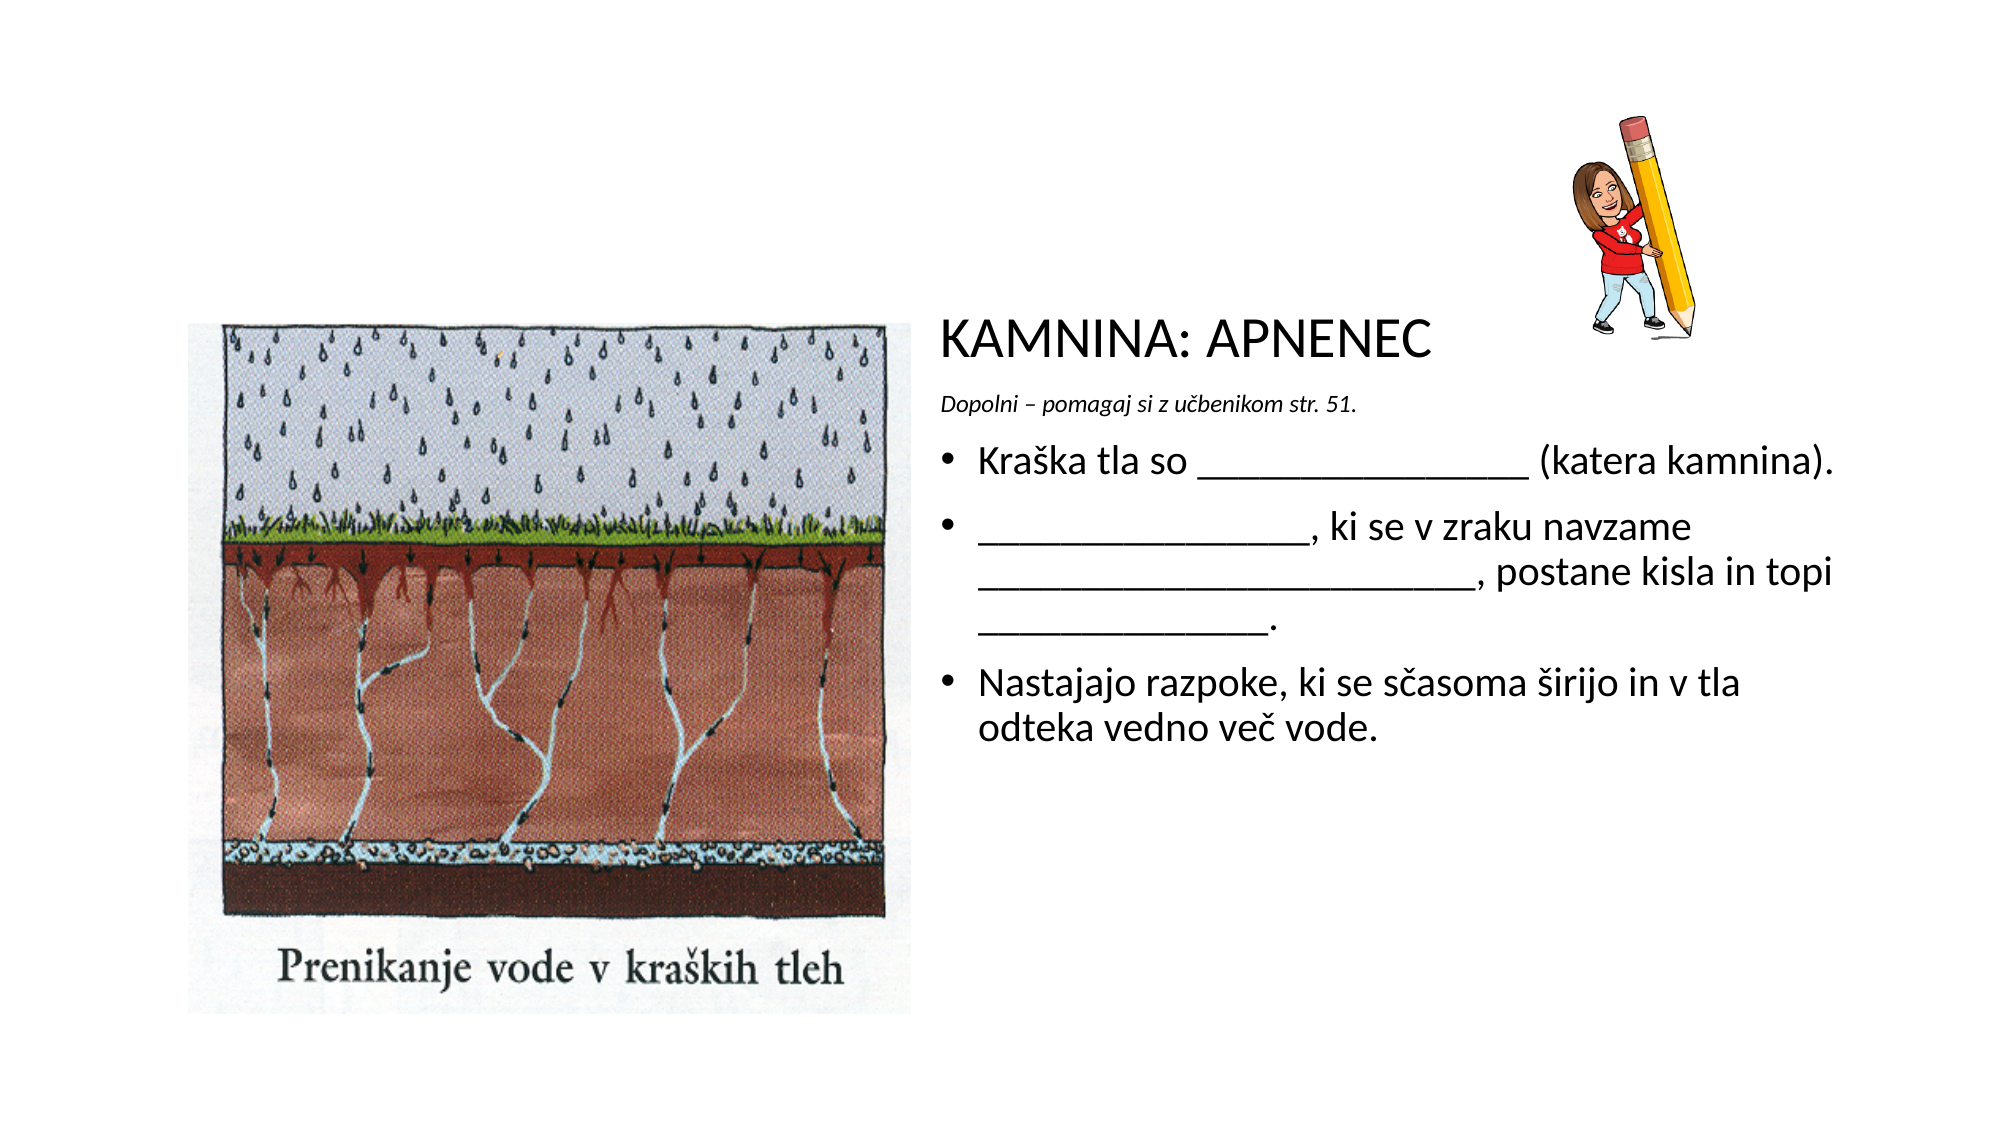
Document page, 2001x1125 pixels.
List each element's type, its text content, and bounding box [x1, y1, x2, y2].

list KAMNINA: APNENEC Dopolni – pomagaj si z učbenikom str. 51. Kraška tla so ________________ (katera kamnina). ________________, ki se v zraku navzame ________________________, postane kisla in topi ______________. Nastajajo razpoke, ki se sčasoma širijo in v tla odteka vedno več vode. [925, 299, 1863, 1014]
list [188, 323, 911, 1014]
picture [1516, 109, 1753, 345]
